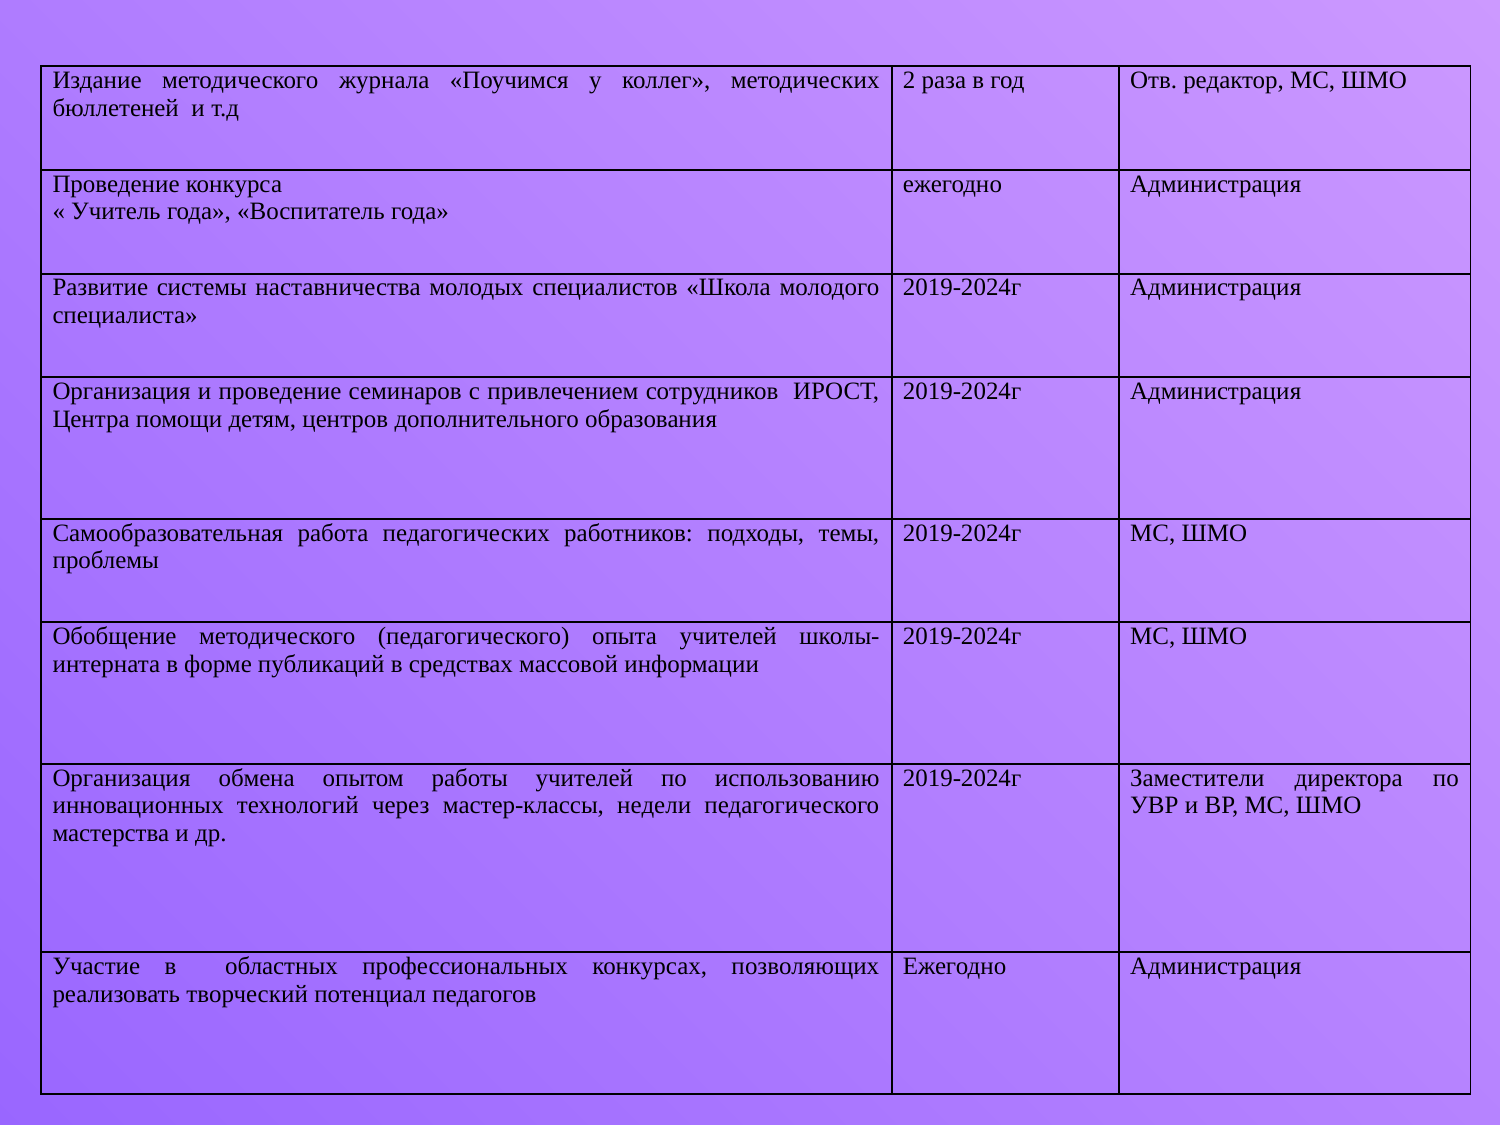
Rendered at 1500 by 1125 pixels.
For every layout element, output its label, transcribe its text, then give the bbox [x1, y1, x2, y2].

table_cell Заместители директора по УВР и ВР, МС, ШМО [1120, 765, 1470, 951]
table_cell Развитие системы наставничества молодых специалистов «Школа молодого специалиста» [42, 275, 891, 376]
table_cell Организация обмена опытом работы учителей по использованию инновационных технологий через мастер-классы, недели педагогического мастерства и др. [42, 765, 891, 951]
table_cell 2019-2024г [893, 275, 1118, 376]
table_header Издание методического журнала «Поучимся у коллег», методических бюллетеней и т.д [42, 67, 891, 169]
table_cell Администрация [1120, 378, 1470, 518]
table_header 2 раза в год [893, 67, 1118, 169]
table_cell 2019-2024г [893, 623, 1118, 763]
table_cell Администрация [1120, 171, 1470, 273]
table_cell Администрация [1120, 953, 1470, 1093]
table_cell МС, ШМО [1120, 520, 1470, 621]
table_cell Организация и проведение семинаров с привлечением сотрудников ИРОСТ, Центра помощи детям, центров дополнительного образования [42, 378, 891, 518]
table_cell Участие в областных профессиональных конкурсах, позволяющих реализовать творческий потенциал педагогов [42, 953, 891, 1093]
table_cell Администрация [1120, 275, 1470, 376]
table_cell Обобщение методического (педагогического) опыта учителей школы-интерната в форме публикаций в средствах массовой информации [42, 623, 891, 763]
table_cell 2019-2024г [893, 520, 1118, 621]
table_cell МС, ШМО [1120, 623, 1470, 763]
table_cell 2019-2024г [893, 765, 1118, 951]
table_cell Самообразовательная работа педагогических работников: подходы, темы, проблемы [42, 520, 891, 621]
table_cell ежегодно [893, 171, 1118, 273]
table_cell 2019-2024г [893, 378, 1118, 518]
table_header Отв. редактор, МС, ШМО [1120, 67, 1470, 169]
table_cell Проведение конкурса « Учитель года», «Воспитатель года» [42, 171, 891, 273]
table_cell Ежегодно [893, 953, 1118, 1093]
